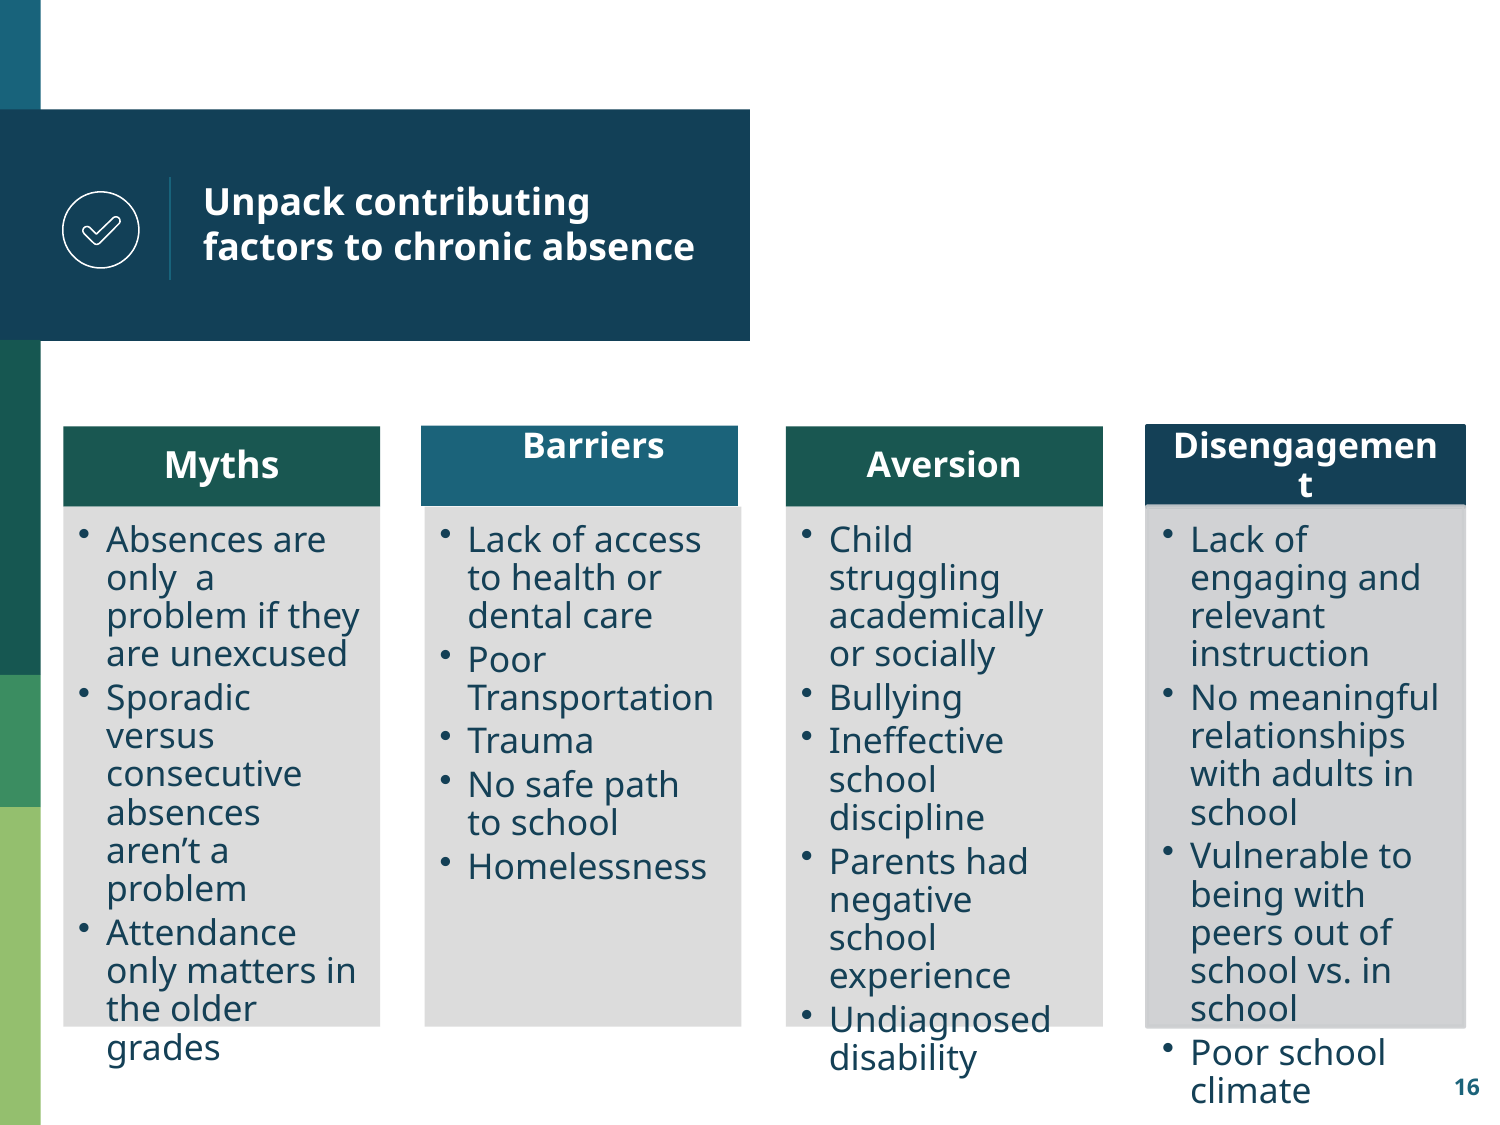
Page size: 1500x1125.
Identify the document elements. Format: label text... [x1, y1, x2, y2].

title Unpack contributing factors to chronic absence [187, 110, 715, 336]
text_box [62, 364, 1465, 1089]
